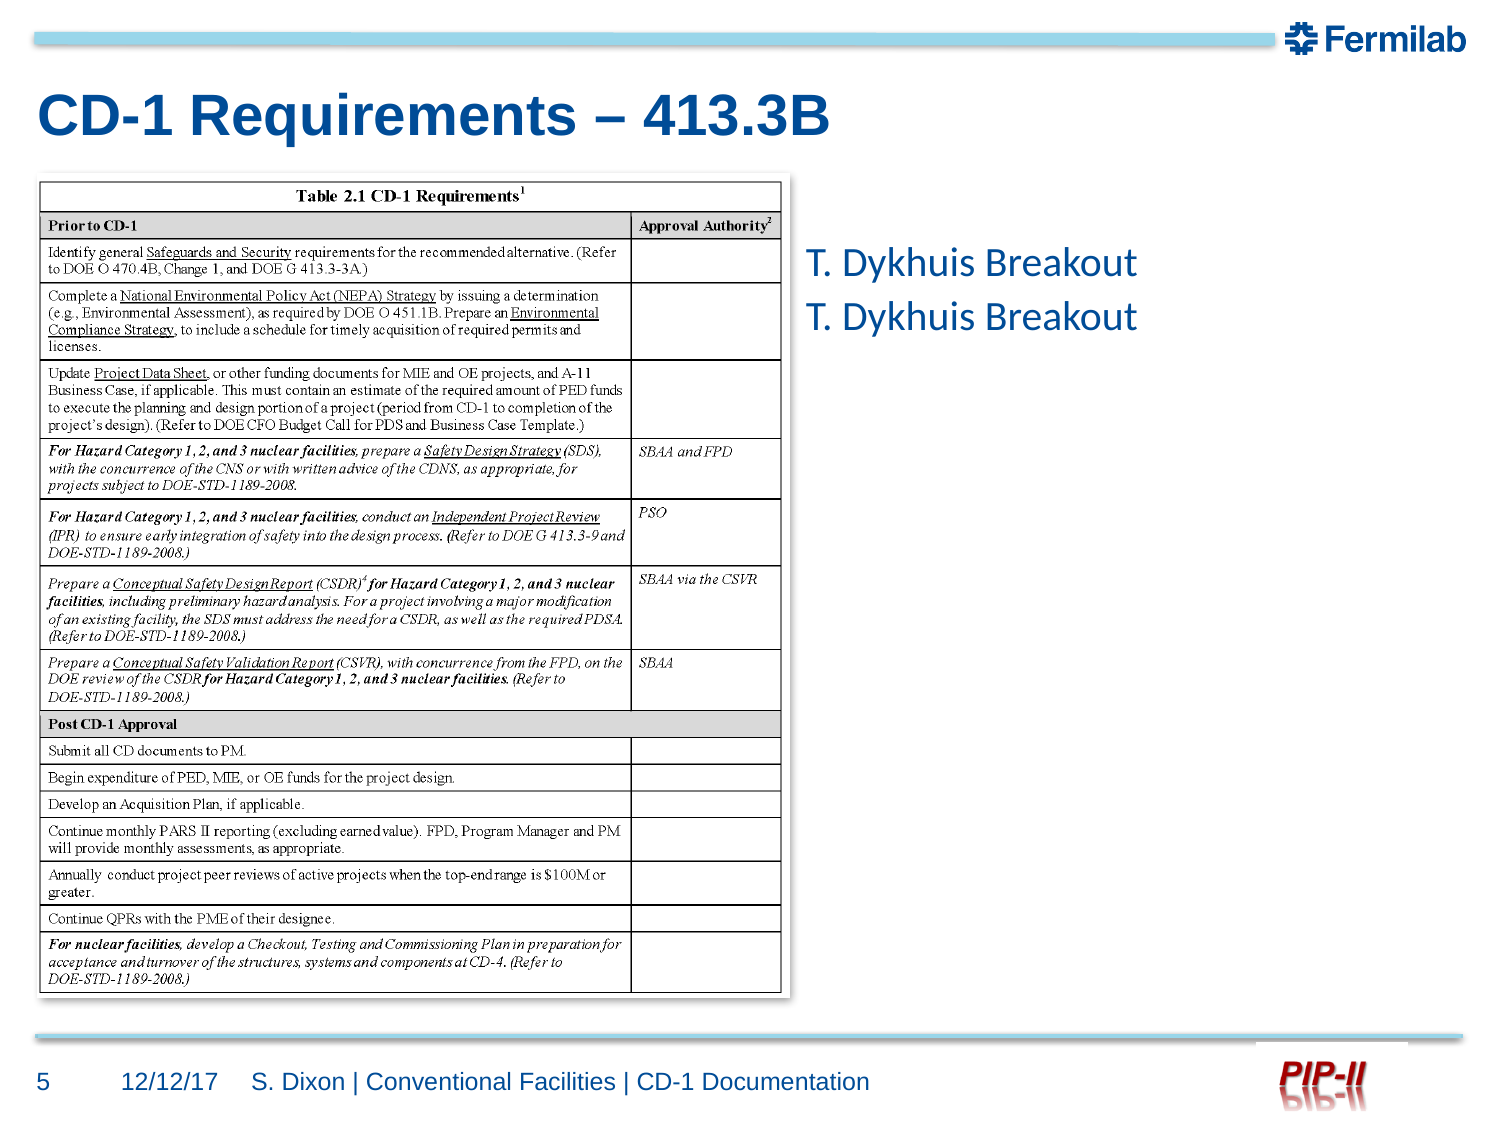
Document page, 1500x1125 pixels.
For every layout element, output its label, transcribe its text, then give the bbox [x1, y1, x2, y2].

footer S. Dixon | Conventional Facilities | CD-1 Documentation [251, 1065, 1161, 1105]
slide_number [120, 1065, 232, 1106]
text_box T. Dykhuis Breakout [795, 281, 1154, 347]
picture [37, 172, 790, 998]
slide_number 5 [36, 1065, 105, 1105]
picture [1256, 1042, 1408, 1125]
picture [1285, 22, 1466, 55]
text_box T. Dykhuis Breakout [795, 227, 1154, 281]
title CD-1 Requirements – 413.3B [37, 76, 1463, 147]
